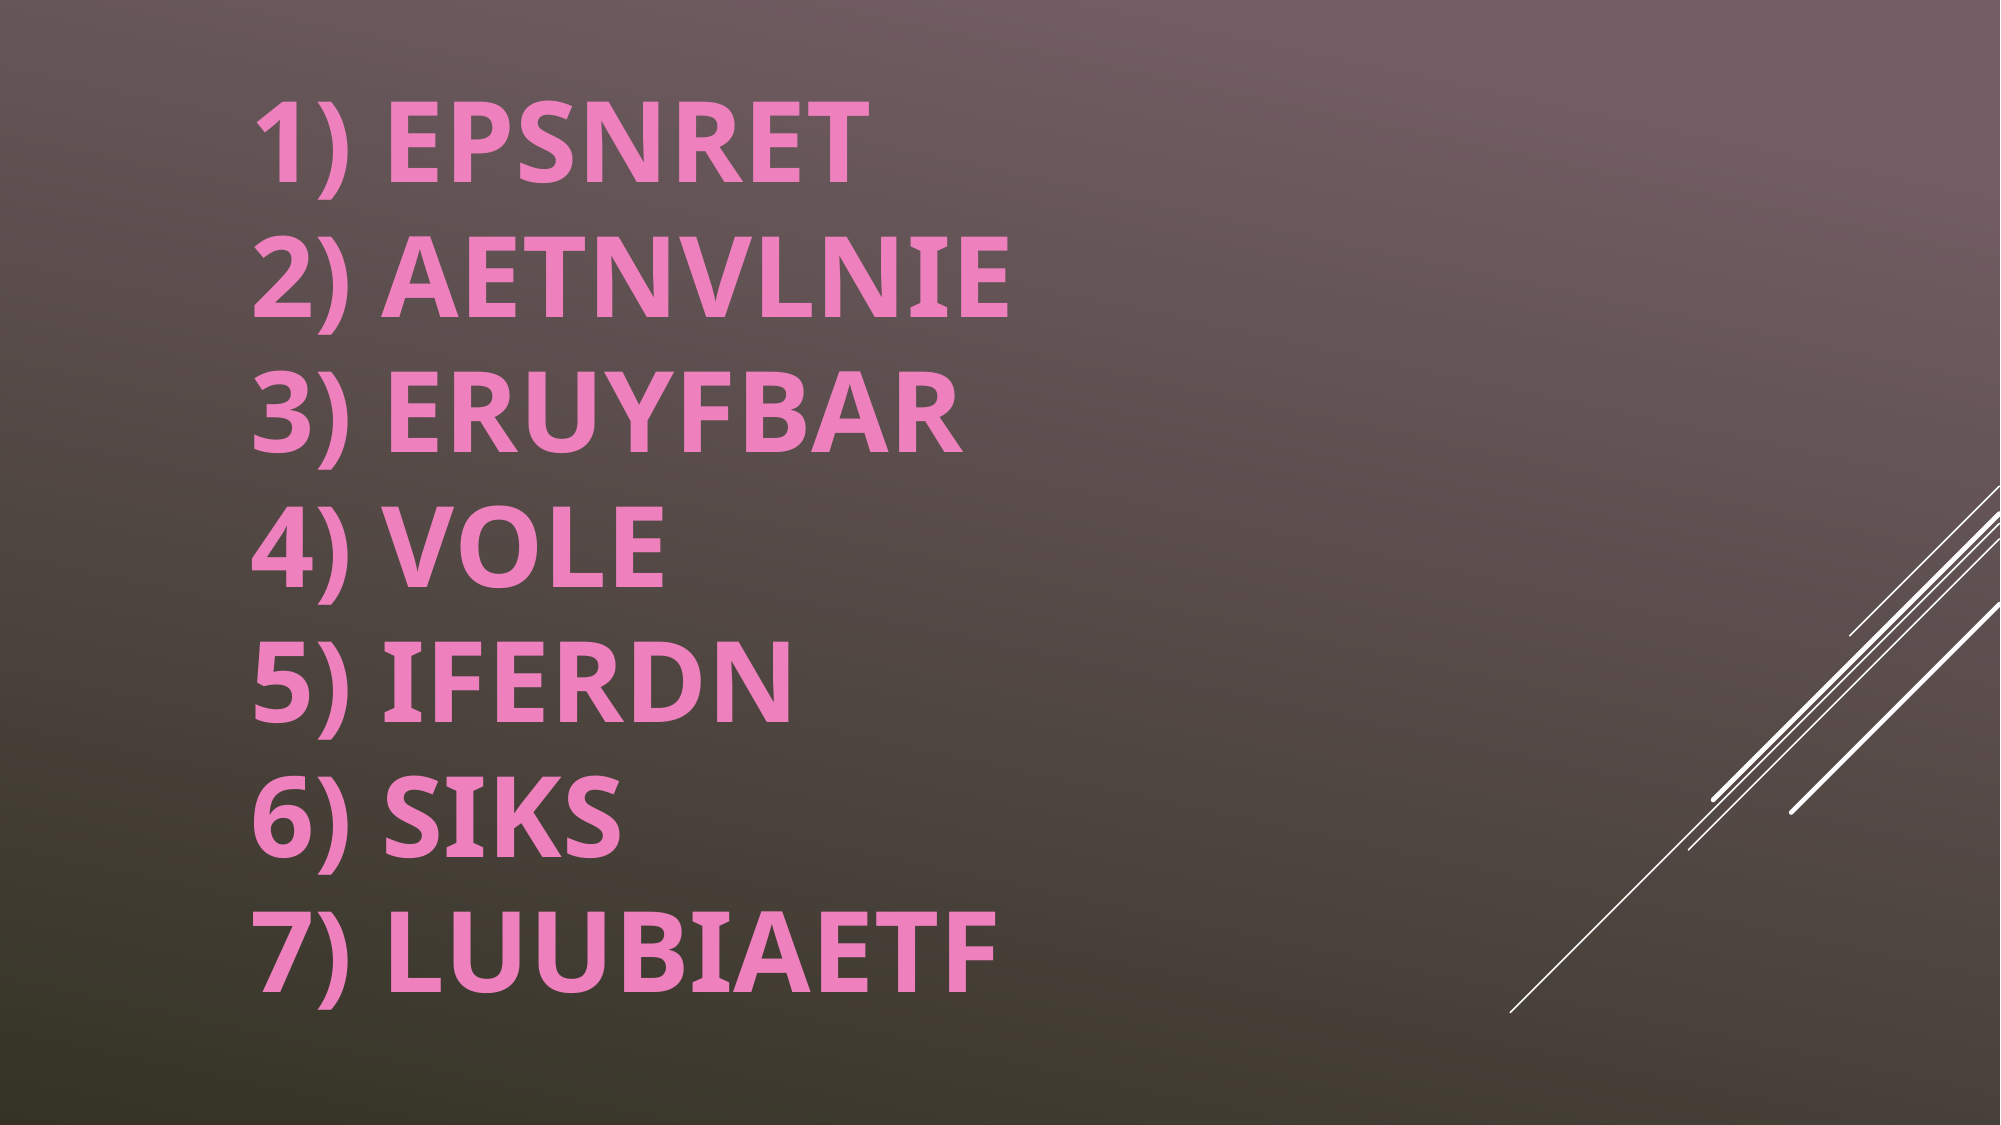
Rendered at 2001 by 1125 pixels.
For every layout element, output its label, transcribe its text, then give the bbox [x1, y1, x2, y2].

title 1) epsnret 2) aetnvlnie 3) eruyfbar 4) vole 5) iferdn 6) siks 7) luubiaetf [235, 51, 1636, 1035]
